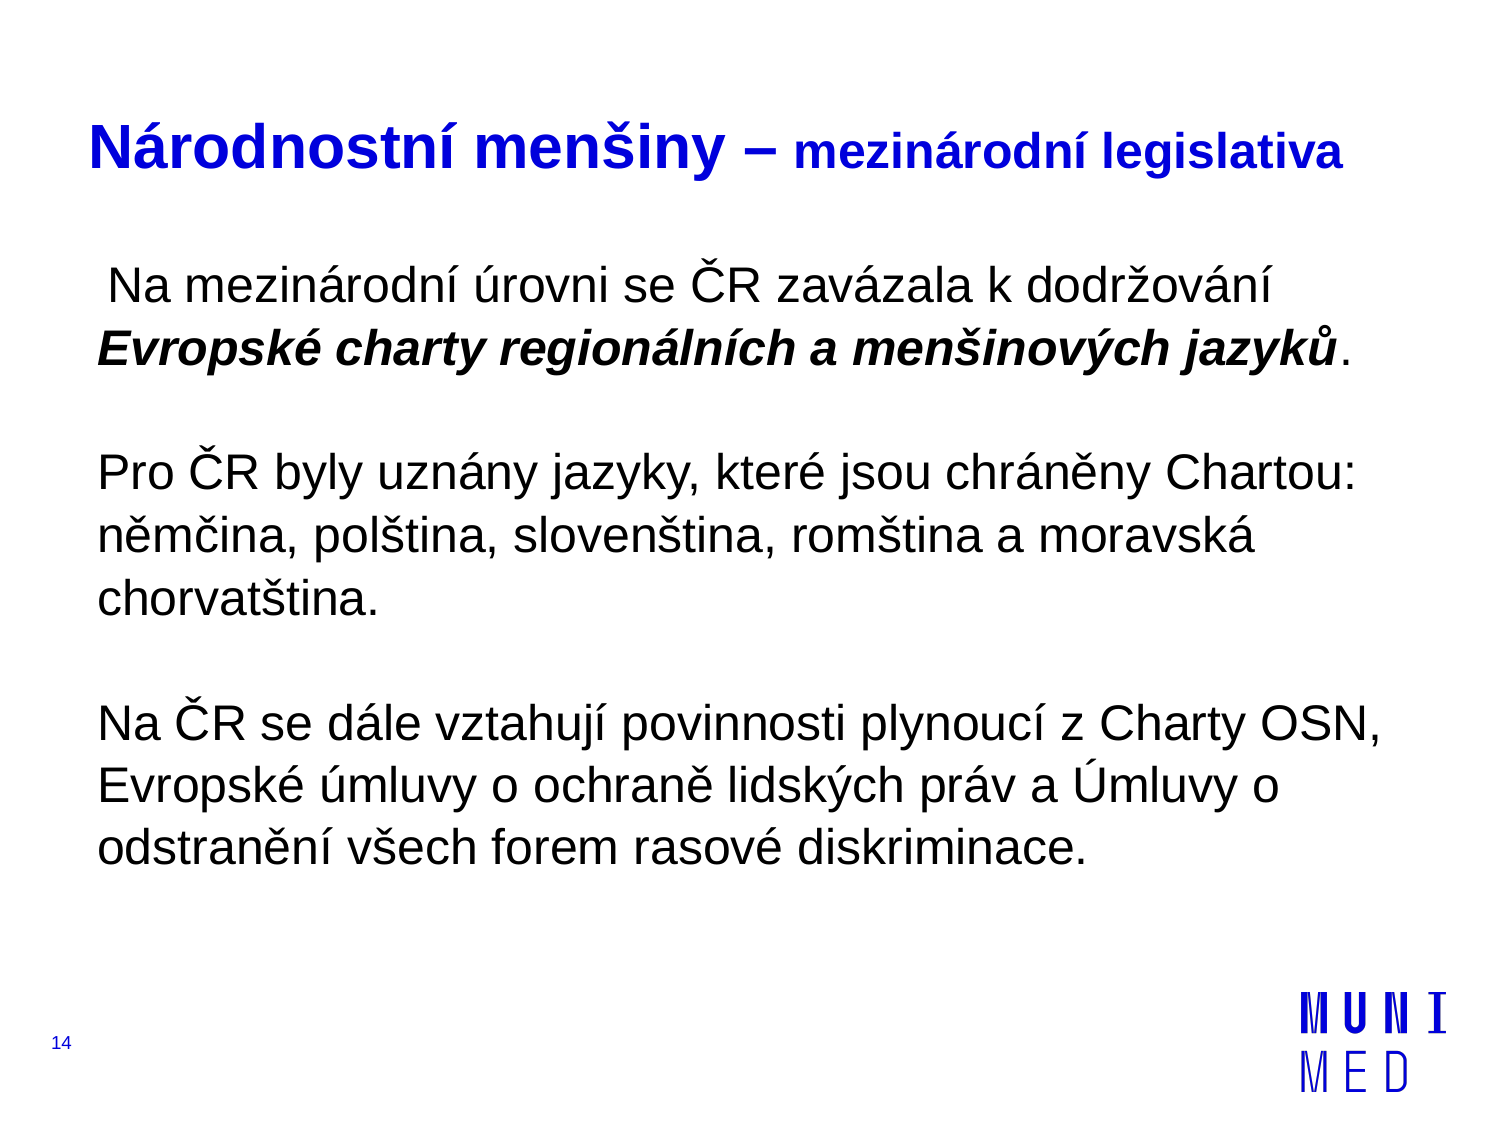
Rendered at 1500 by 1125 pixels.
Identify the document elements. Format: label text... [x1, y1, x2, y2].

picture [1301, 992, 1446, 1092]
list Na mezinárodní úrovni se ČR zavázala k dodržování Evropské charty regionálních a menšinových jazyků. Pro ČR byly uznány jazyky, které jsou chráněny Chartou: němčina, polština, slovenština, romština a moravská chorvatština. Na ČR se dále vztahují povinnosti plynoucí z Charty OSN, Evropské úmluvy o ochraně lidských práv a Úmluvy o odstranění všech forem rasové diskriminace. [88, 250, 1412, 949]
slide_number 14 [50, 1021, 82, 1063]
title Národnostní menšiny – mezinárodní legislativa [88, 118, 1412, 193]
